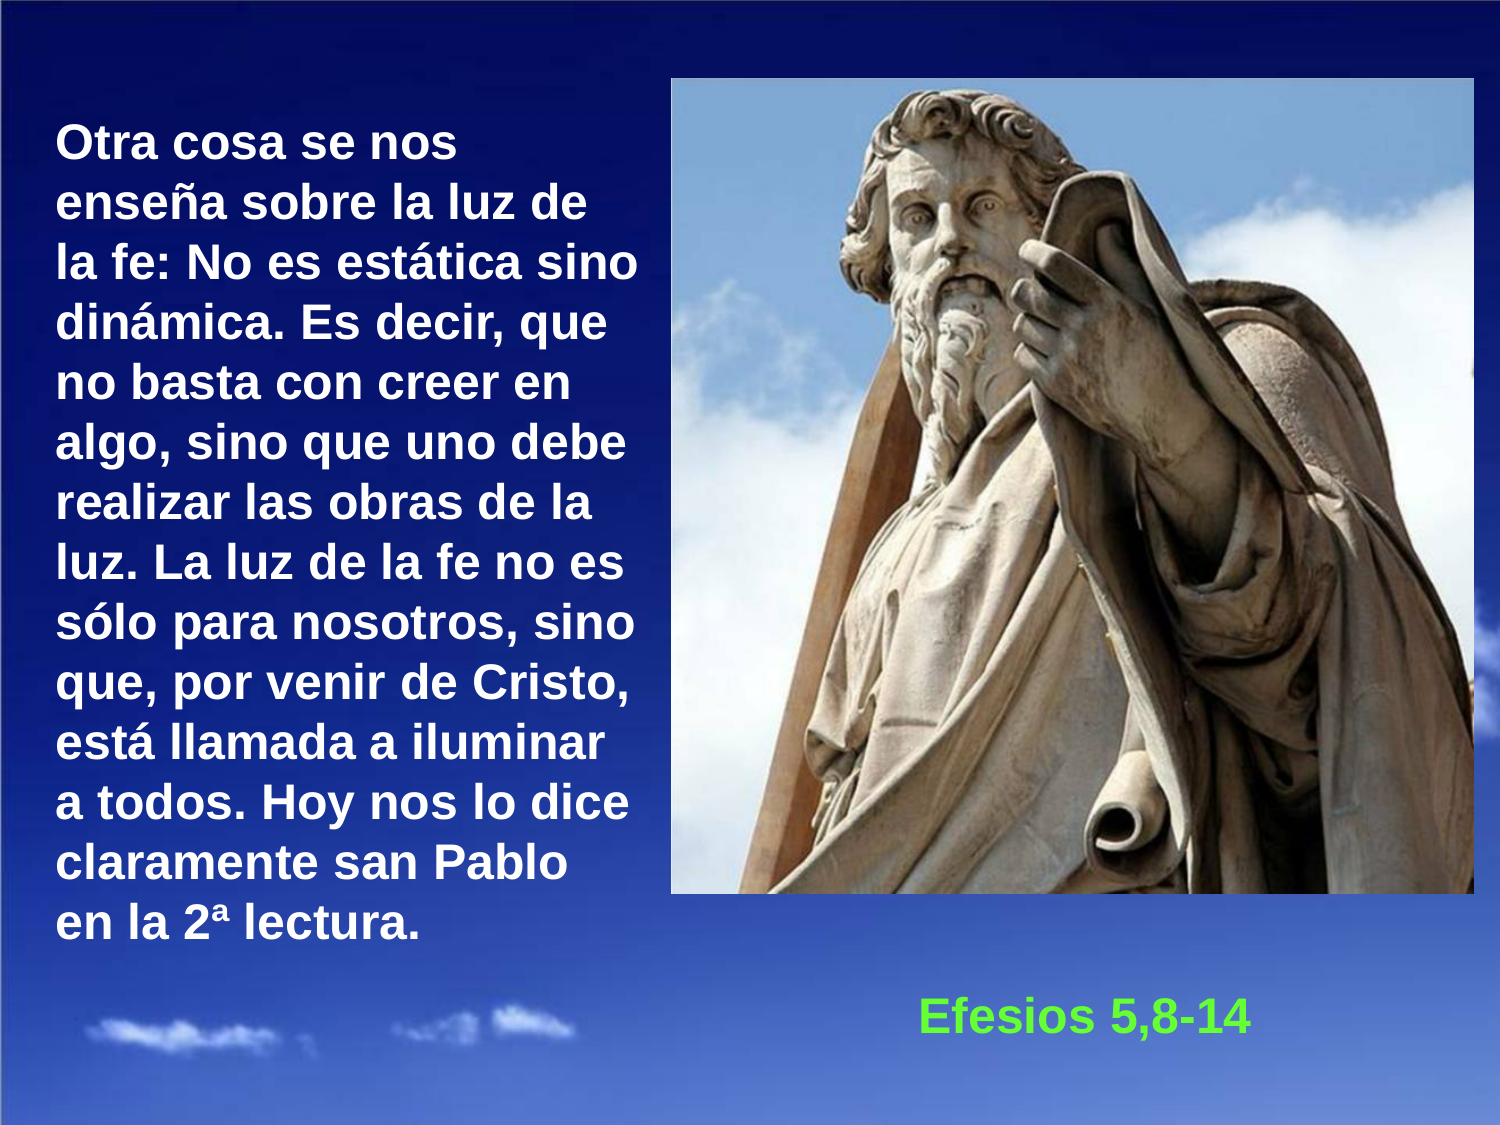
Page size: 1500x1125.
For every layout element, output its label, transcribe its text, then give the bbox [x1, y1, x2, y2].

text_box Otra cosa se nos enseña sobre la luz de la fe: No es estática sino dinámica. Es decir, que no basta con creer en algo, sino que uno debe realizar las obras de la luz. La luz de la fe no es sólo para nosotros, sino que, por venir de Cristo, está llamada a iluminar a todos. Hoy nos lo dice claramente san Pablo en la 2ª lectura. [41, 101, 656, 957]
text_box Efesios 5,8-14 [903, 976, 1281, 1051]
picture [0, 0, 1500, 1125]
